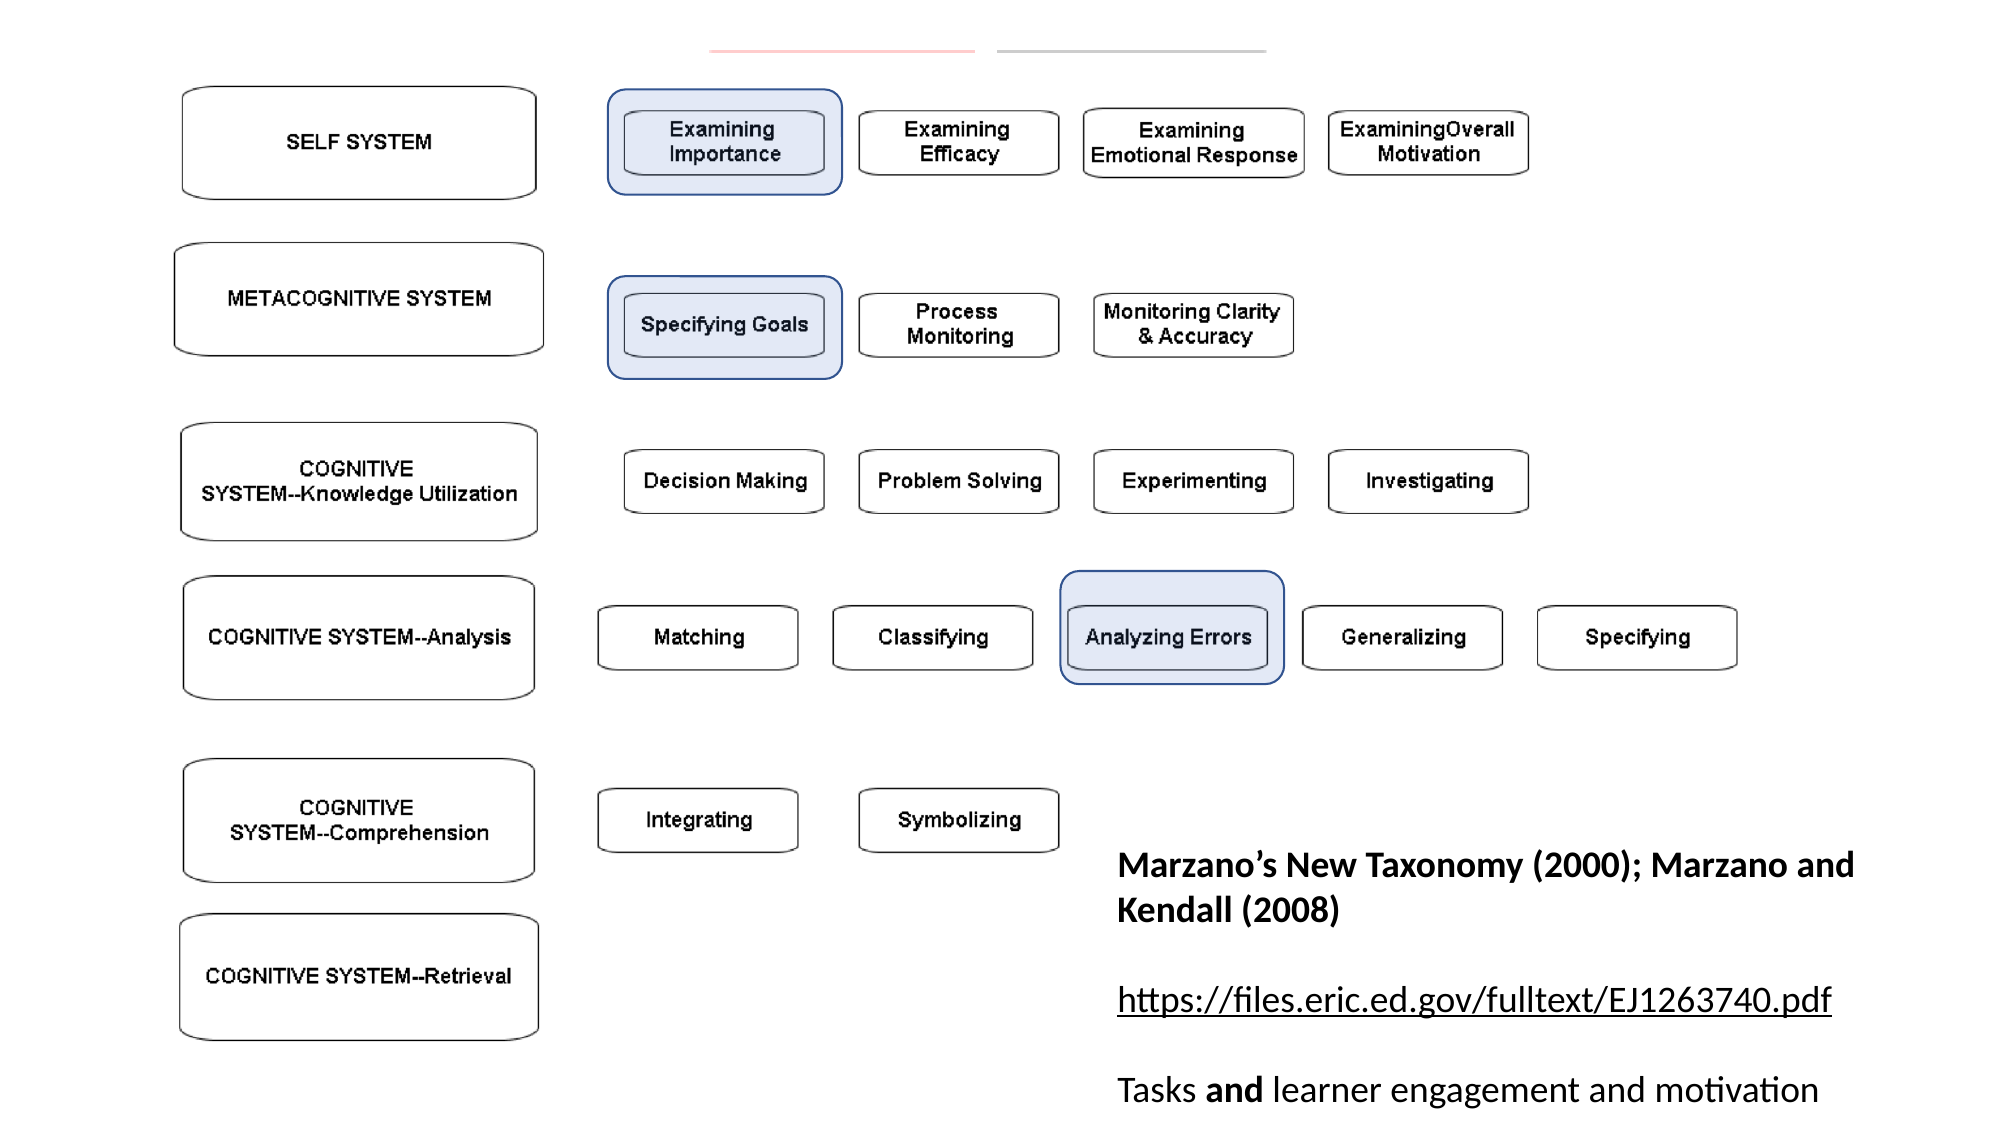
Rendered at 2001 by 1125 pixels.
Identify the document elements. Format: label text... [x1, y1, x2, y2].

text_box Marzano’s New Taxonomy (2000); Marzano and Kendall (2008) https://files.eric.ed.gov/fulltext/EJ1263740.pdf Tasks and learner engagement and motivation [1102, 1075, 1971, 1118]
picture [0, 50, 2000, 1075]
